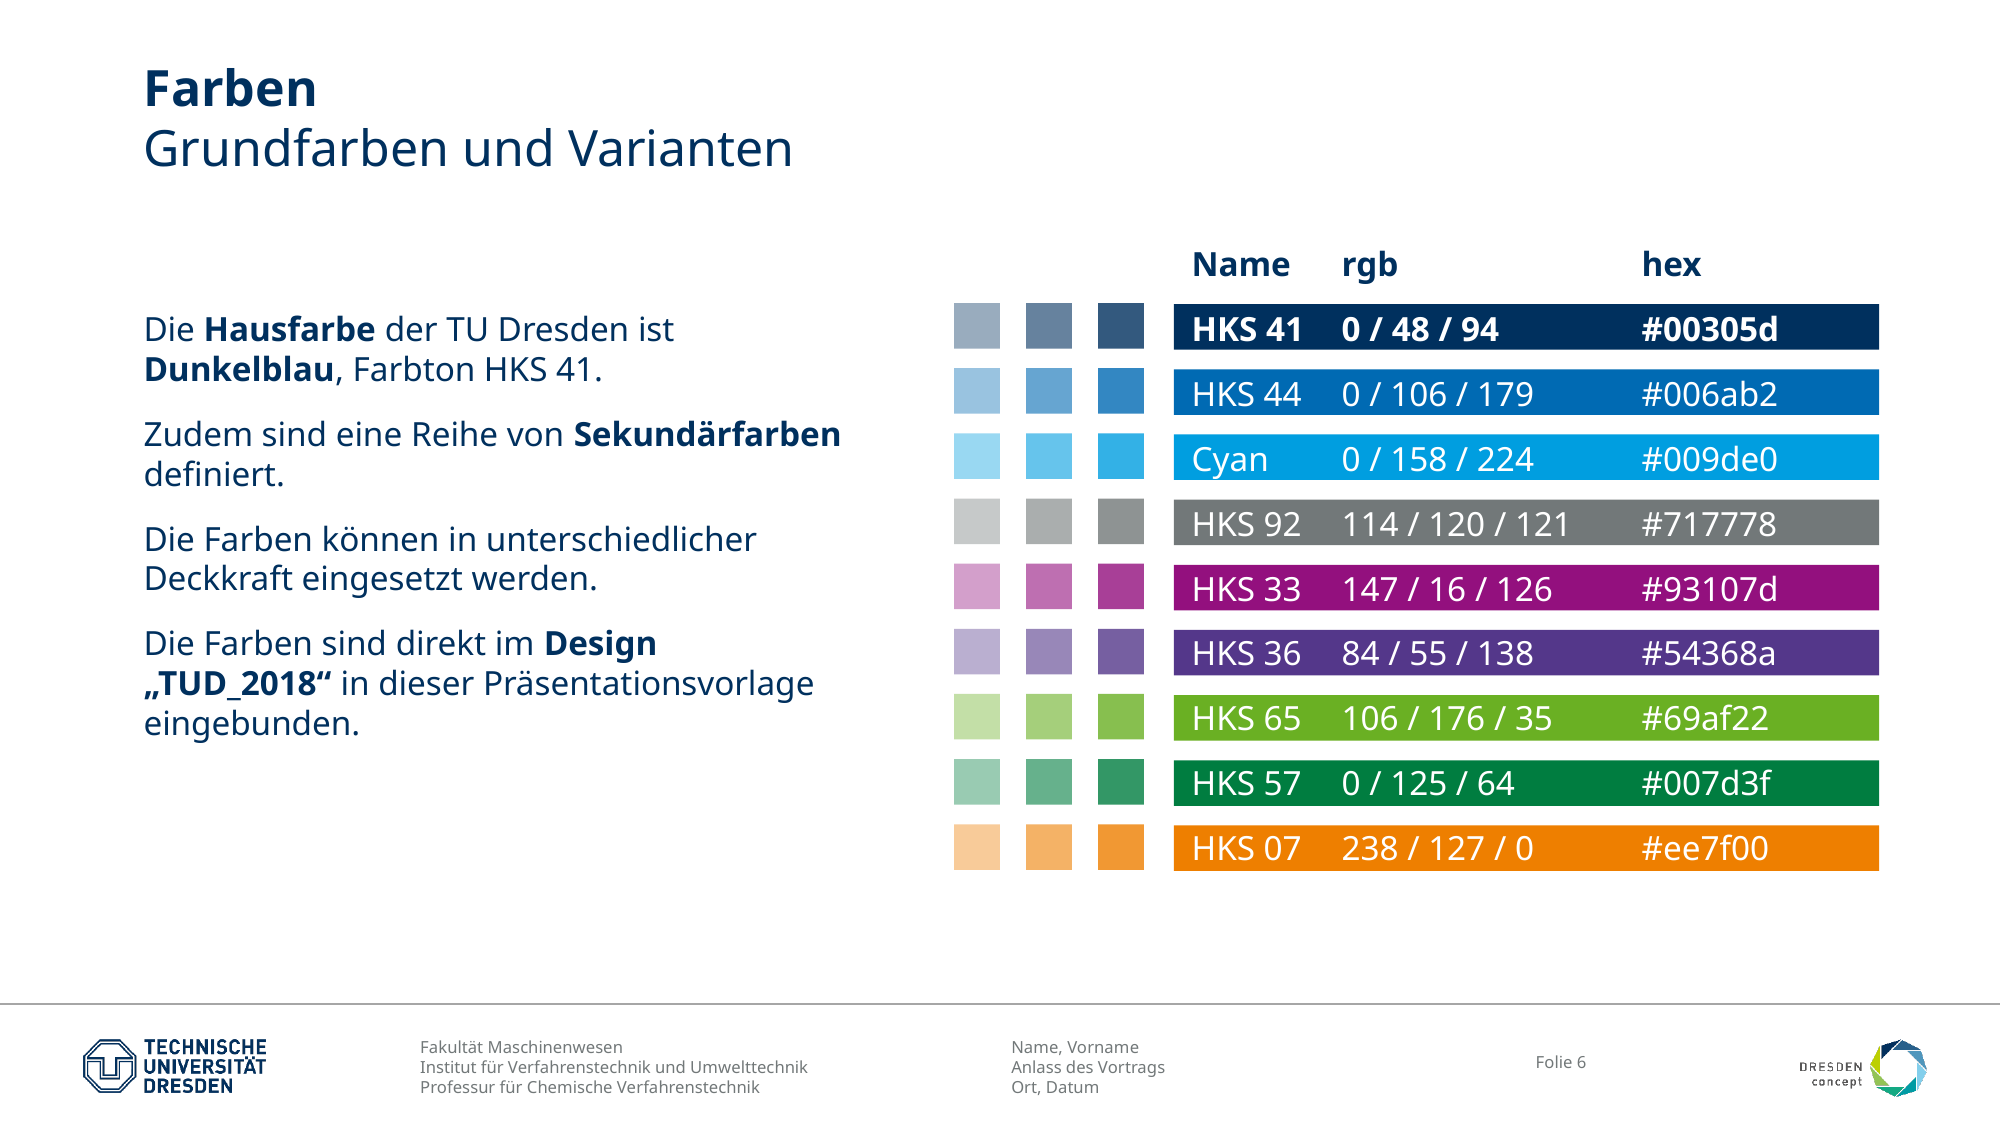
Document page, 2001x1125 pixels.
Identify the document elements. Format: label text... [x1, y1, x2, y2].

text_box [954, 303, 1000, 870]
picture [1800, 1039, 1927, 1097]
picture [83, 1039, 266, 1093]
list Name rgb hex HKS 41 0 / 48 / 94 #00305d HKS 44 0 / 106 / 179 #006ab2 Cyan 0 / 158 / 224 #009de0 HKS 92 114 / 120 / 121 #717778 HKS 33 147 / 16 / 126 #93107d HKS 36 84 / 55 / 138 #54368a HKS 65 106 / 176 / 35 #69af22 HKS 57 0 / 125 / 64 #007d3f HKS 07 238 / 127 / 0 #ee7f00 [1173, 243, 1881, 941]
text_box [1098, 303, 1144, 870]
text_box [1173, 304, 1880, 871]
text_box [1026, 303, 1072, 870]
title Farben Grundfarben und Varianten [143, 56, 1880, 169]
list Die Hausfarbe der TU Dresden ist Dunkelblau, Farbton HKS 41. Zudem sind eine Reihe von Sekundärfarben definiert. Die Farben können in unterschiedlicher Deckkraft eingesetzt werden. Die Farben sind direkt im Design „TUD_2018“ in dieser Präsentationsvorlage eingebunden. [143, 243, 849, 941]
